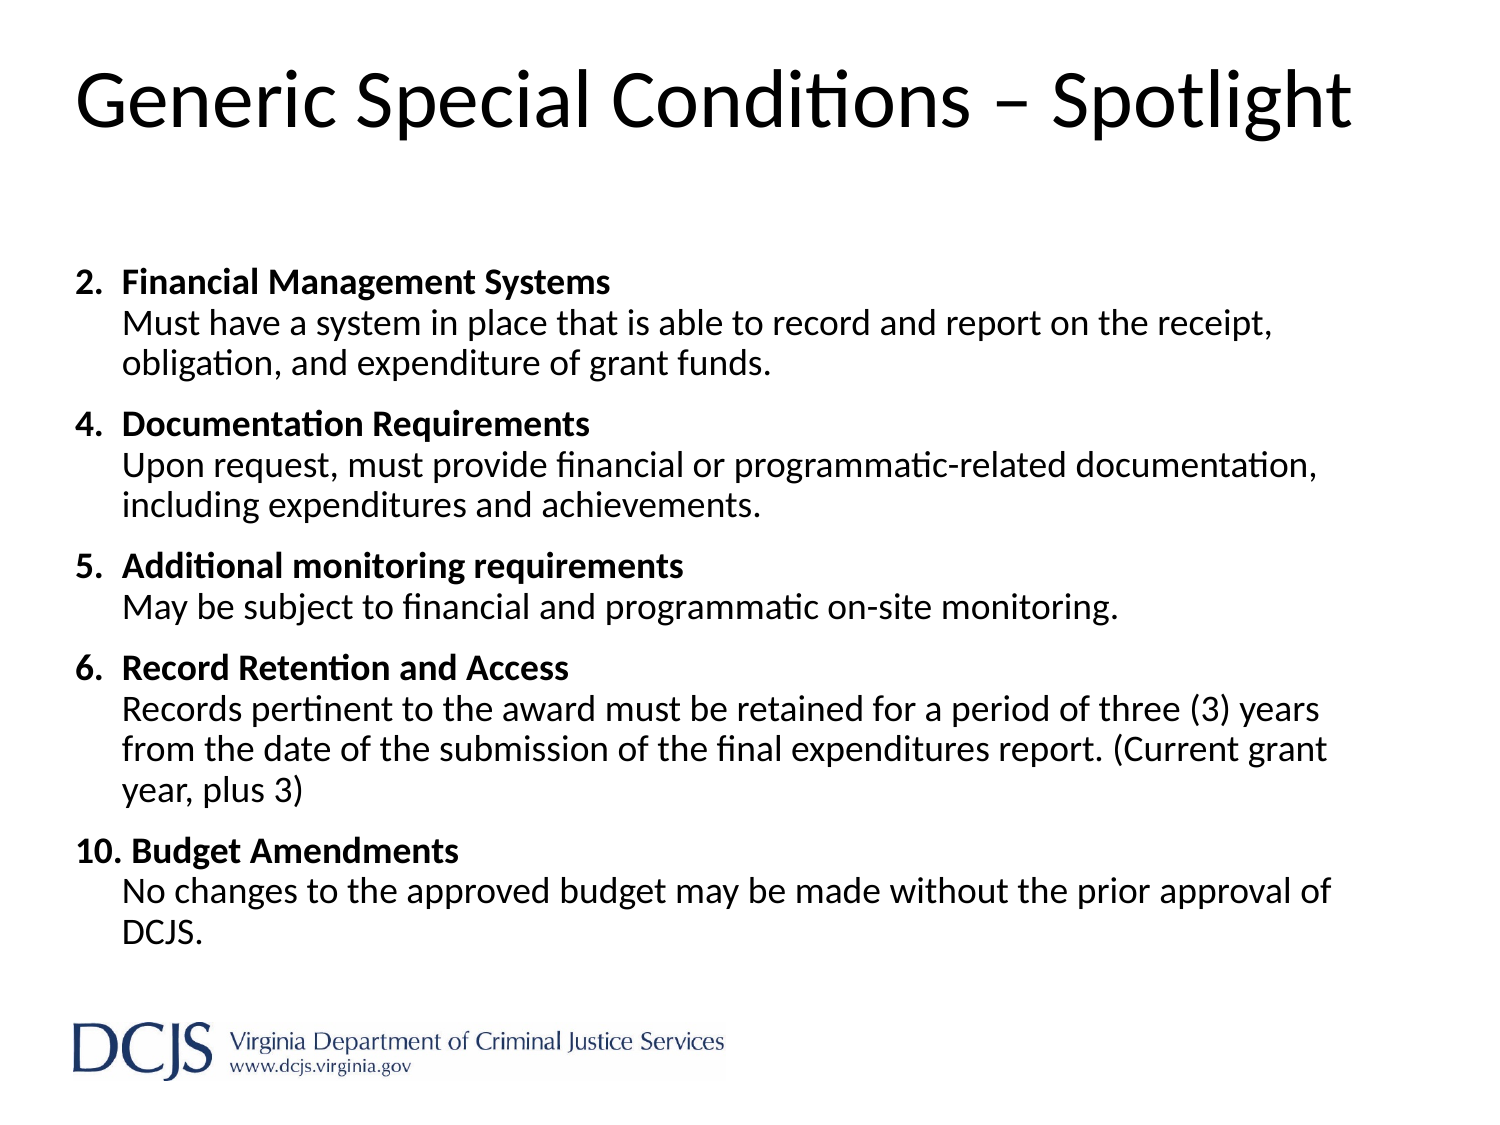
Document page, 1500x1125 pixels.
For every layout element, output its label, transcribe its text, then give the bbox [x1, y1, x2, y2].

picture [73, 1022, 726, 1081]
title Generic Special Conditions – Spotlight [75, 59, 1425, 231]
list 2. Financial Management Systems Must have a system in place that is able to record and report on the receipt, obligation, and expenditure of grant funds. 4. Documentation Requirements Upon request, must provide financial or programmatic-related documentation, including expenditures and achievements. 5. Additional monitoring requirements May be subject to financial and programmatic on-site monitoring. 6. Record Retention and Access Records pertinent to the award must be retained for a period of three (3) years from the date of the submission of the final expenditures report. (Current grant year, plus 3) 10. Budget Amendments No changes to the approved budget may be made without the prior approval of DCJS. [75, 262, 1400, 1014]
